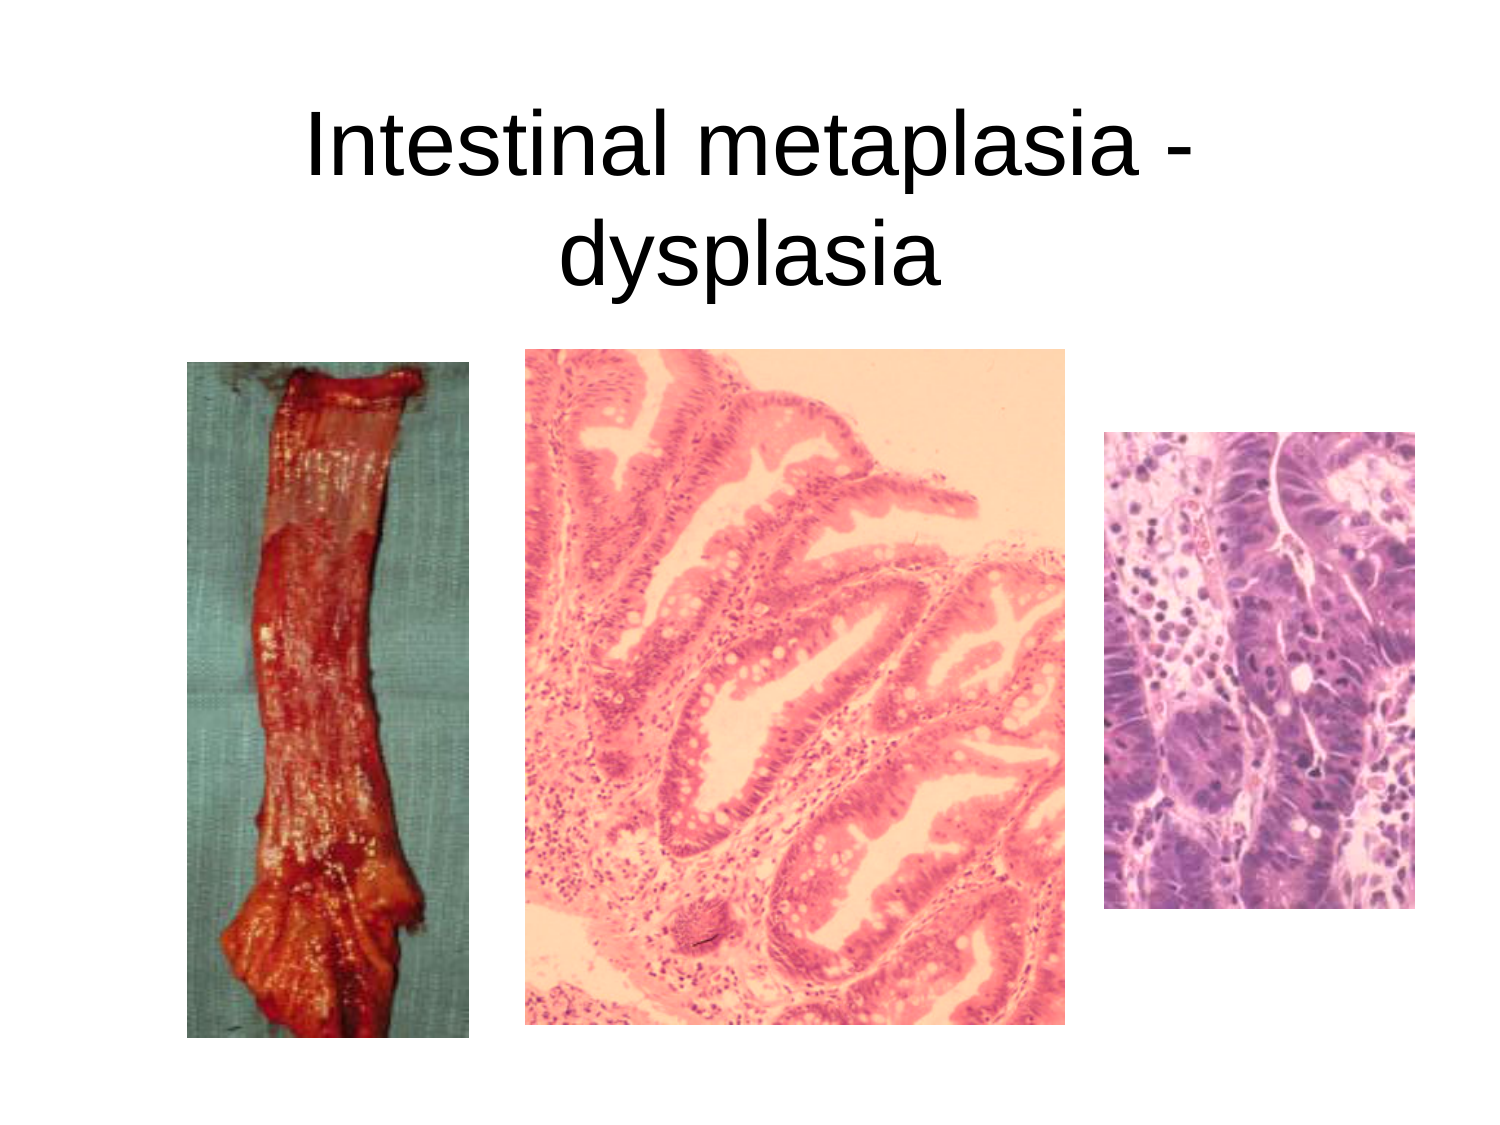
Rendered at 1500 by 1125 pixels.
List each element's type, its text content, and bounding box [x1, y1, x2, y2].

picture [524, 349, 1066, 1026]
text_box Intestinal metaplasia - dysplasia [112, 99, 1388, 288]
picture [1104, 432, 1415, 910]
picture [187, 362, 469, 1038]
